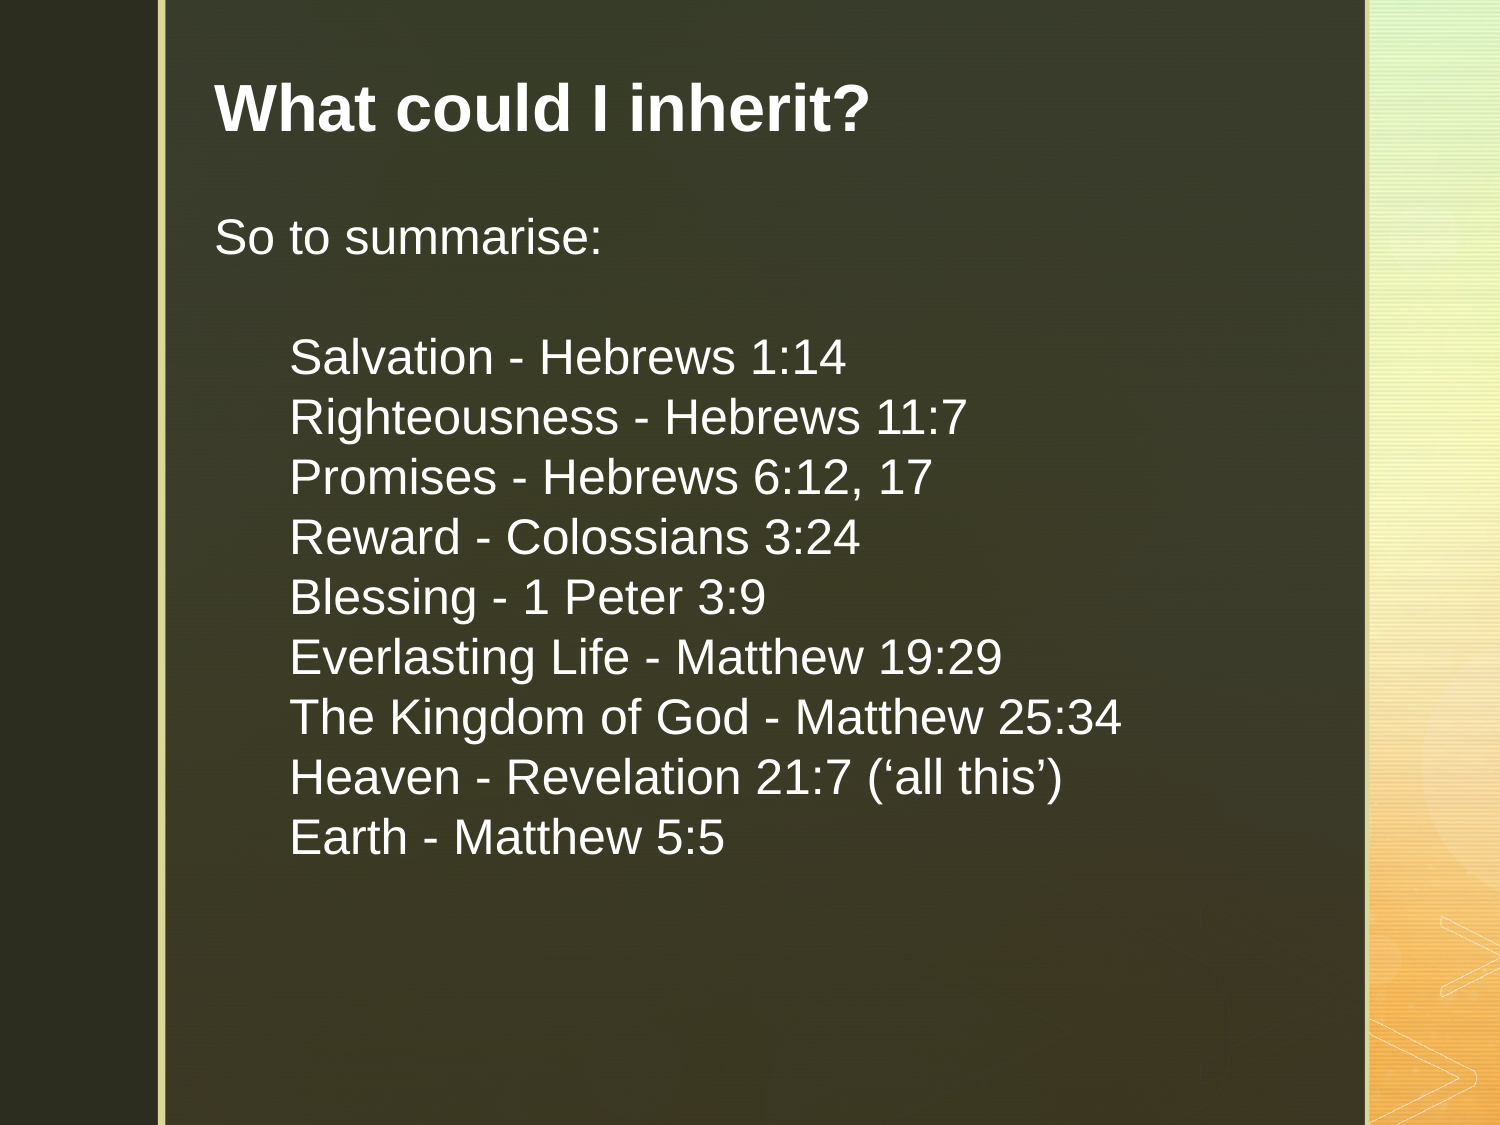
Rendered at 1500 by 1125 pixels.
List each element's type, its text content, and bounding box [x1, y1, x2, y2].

picture [1370, 0, 1500, 1125]
text_box What could I inherit? So to summarise: Salvation - Hebrews 1:14 Righteousness - Hebrews 11:7 Promises - Hebrews 6:12, 17 Reward - Colossians 3:24 Blessing - 1 Peter 3:9 Everlasting Life - Matthew 19:29 The Kingdom of God - Matthew 25:34 Heaven - Revelation 21:7 (‘all this’) Earth - Matthew 5:5 [199, 56, 1311, 872]
